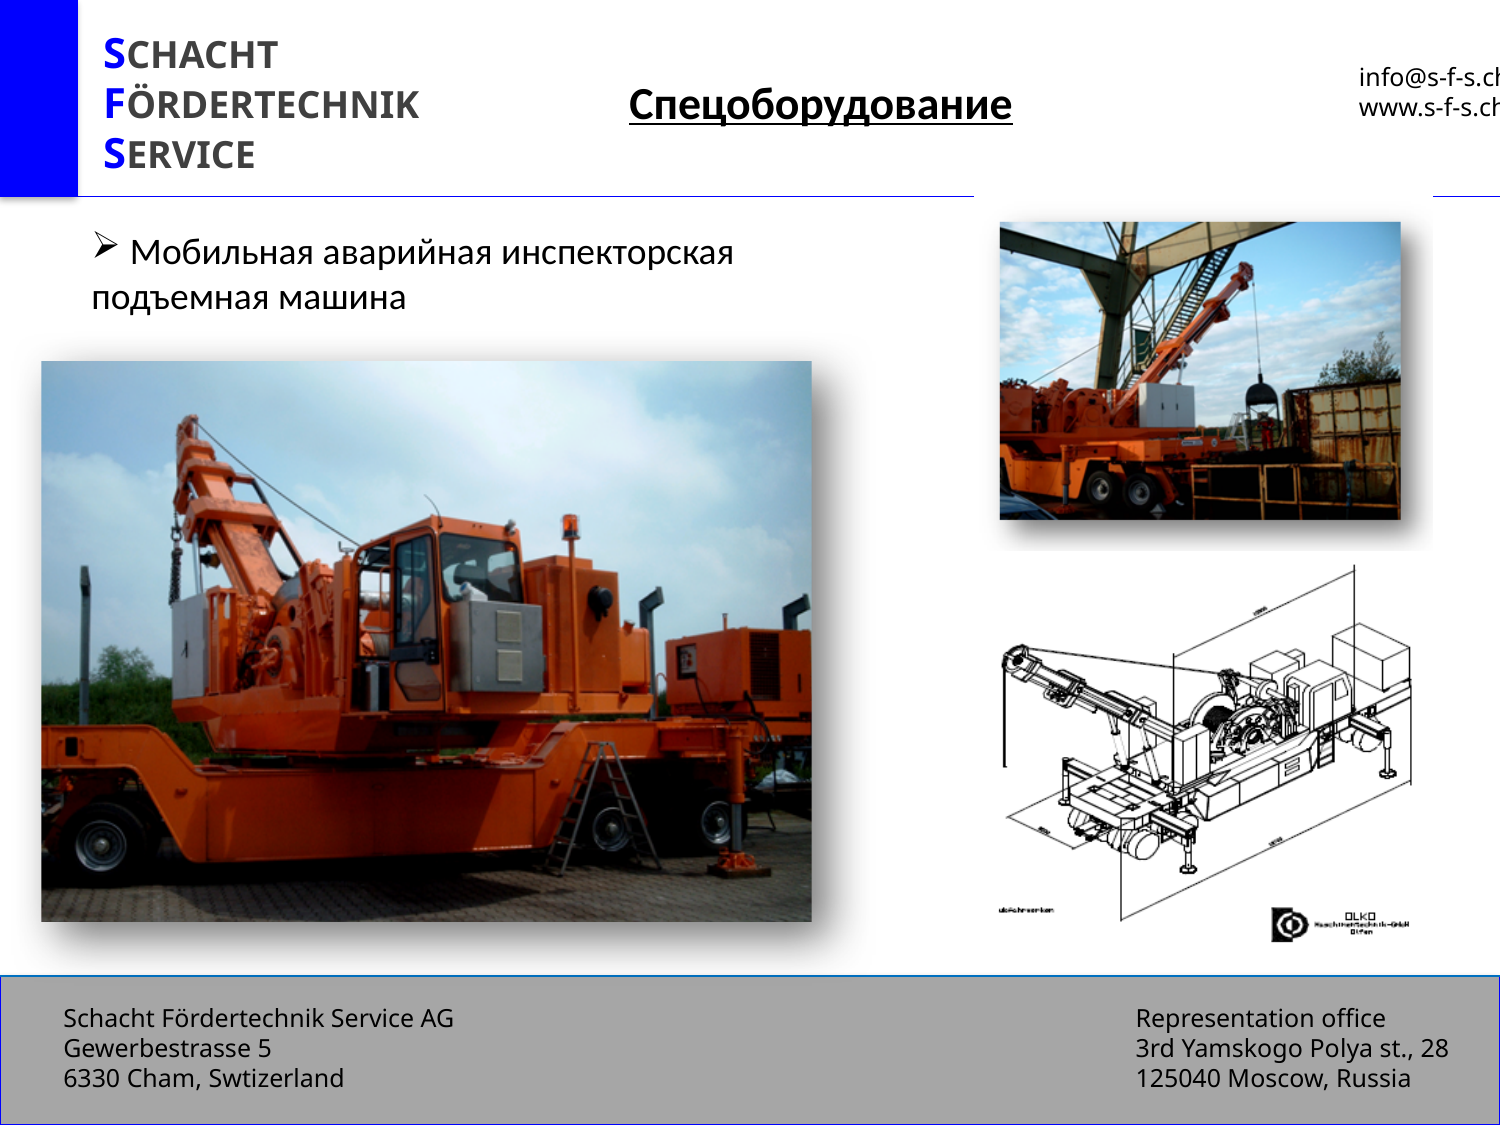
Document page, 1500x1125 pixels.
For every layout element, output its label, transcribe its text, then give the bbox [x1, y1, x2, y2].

picture [40, 361, 812, 922]
text_box Representation office 3rd Yamskogo Polya st., 28 125040 Moscow, Russia [1120, 995, 1465, 1100]
text_box info@s-f-s.ch www.s-f-s.ch [1344, 54, 1500, 130]
text_box [0, 981, 1500, 1125]
text_box SCHACHT FÖRDERTECHNIK SERVICE [88, 19, 1317, 184]
text_box [0, 0, 76, 195]
text_box Schacht Fördertechnik Service AG Gewerbestrasse 5 6330 Cham, Swtizerland [48, 995, 471, 1100]
text_box Мобильная аварийная инспекторская подъемная машина [76, 219, 762, 325]
picture [974, 196, 1433, 551]
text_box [985, 555, 1436, 965]
text_box Спецоборудование [419, 66, 1235, 137]
